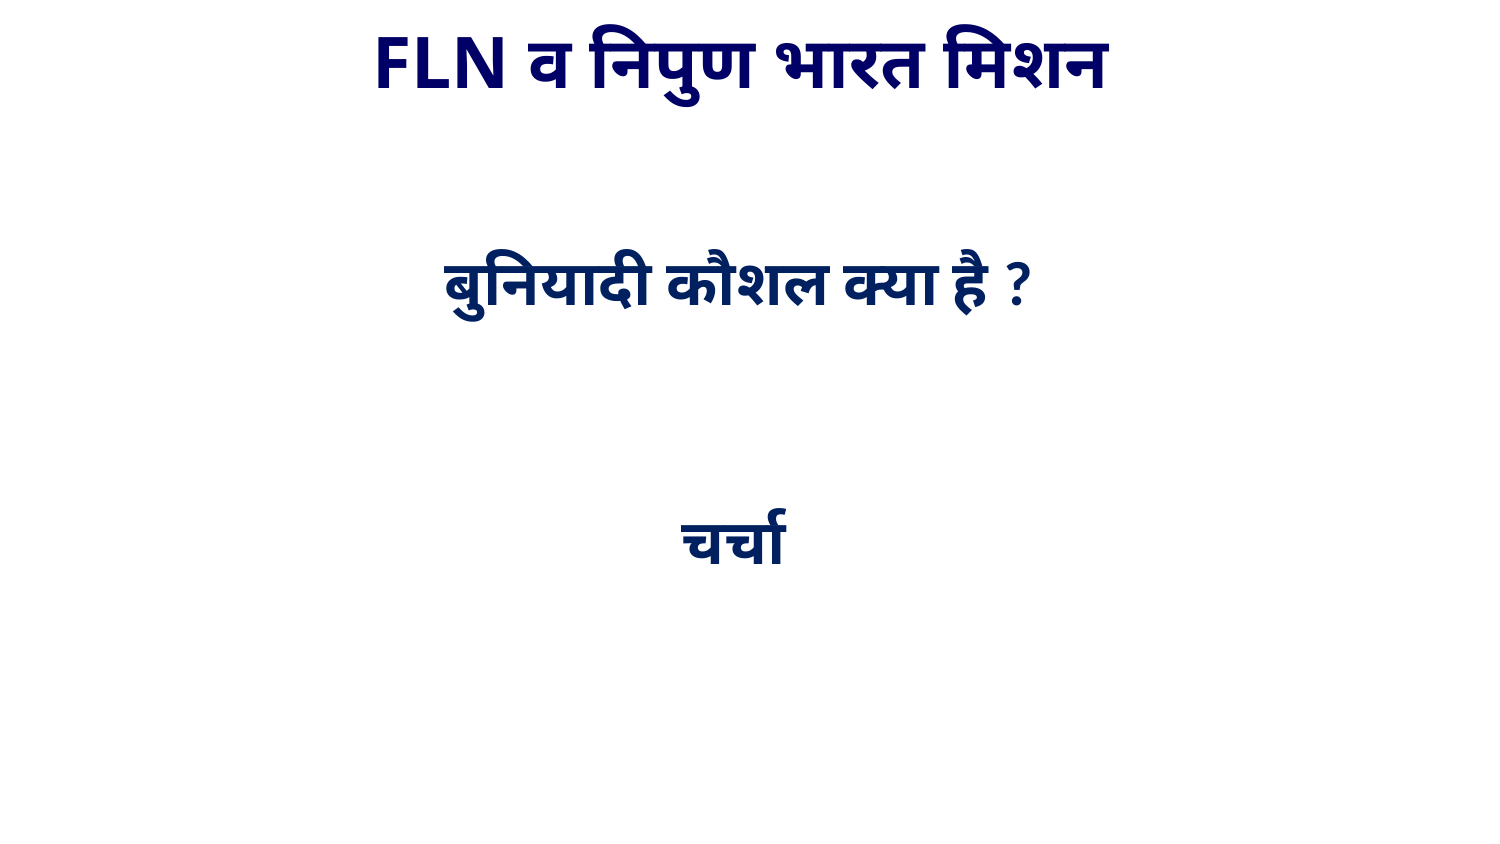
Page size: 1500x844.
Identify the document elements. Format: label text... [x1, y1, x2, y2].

title FLN व निपुण भारत मिशन [51, 1, 1449, 118]
text_box बुनियादी कौशल क्या है ? चर्चा [154, 217, 1328, 678]
